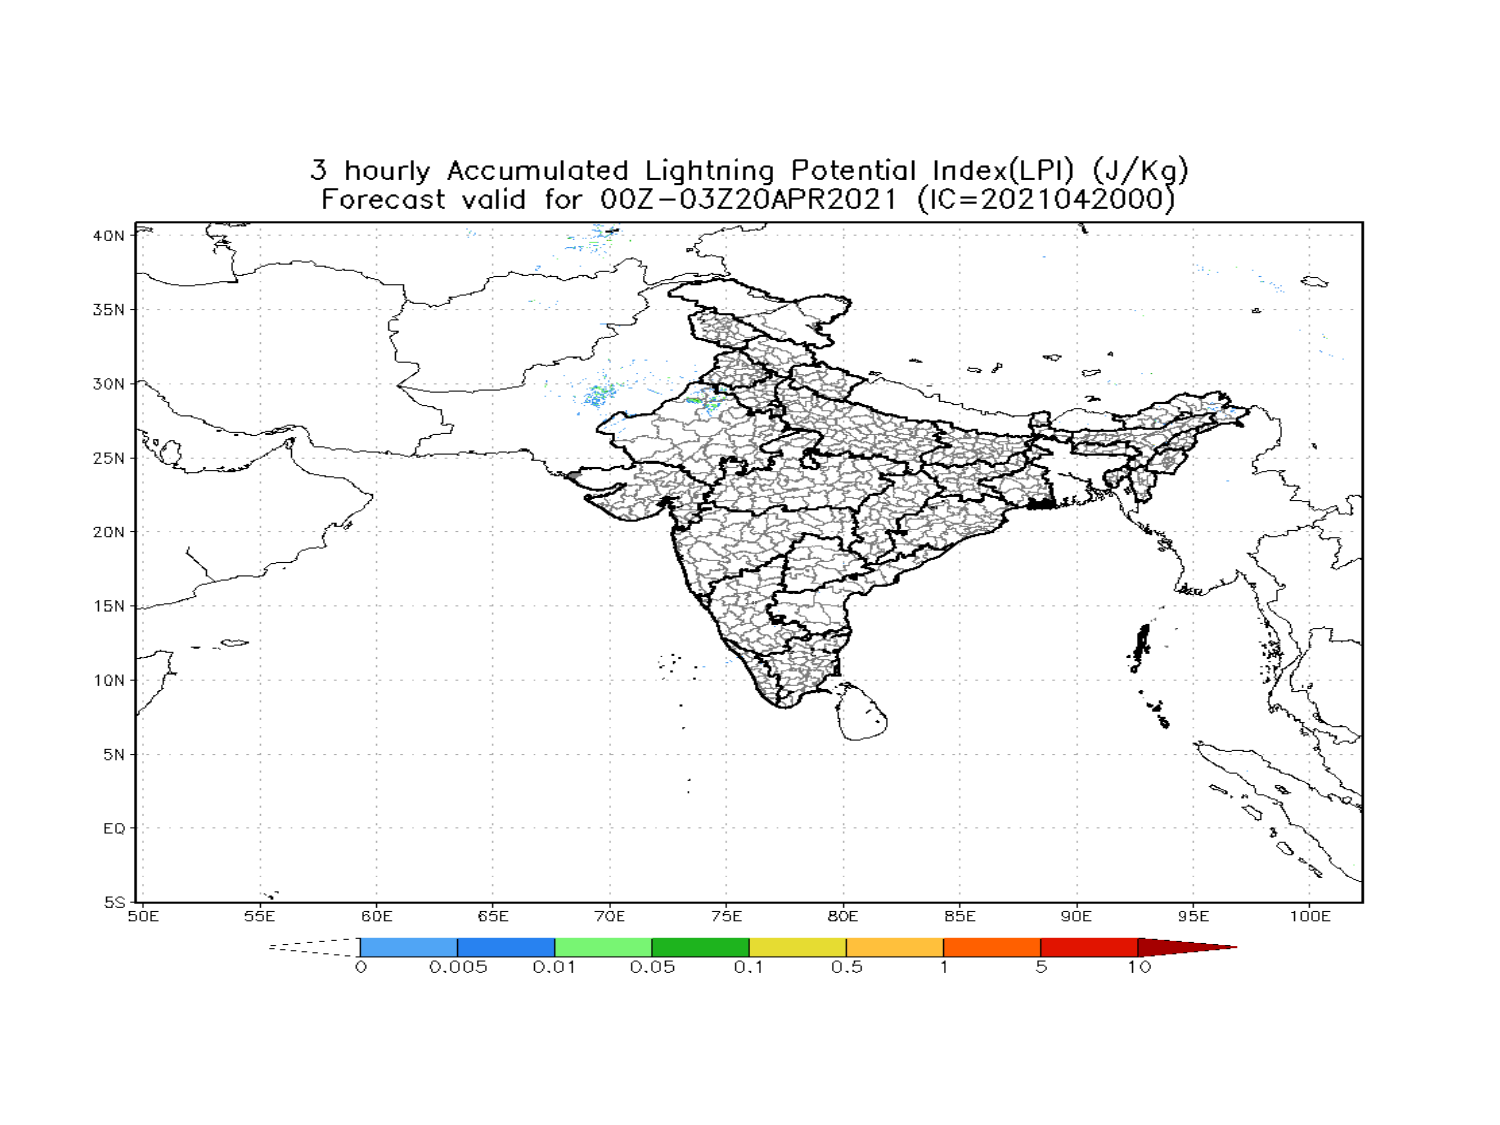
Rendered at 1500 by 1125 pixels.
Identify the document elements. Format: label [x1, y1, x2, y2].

picture [74, 149, 1426, 976]
